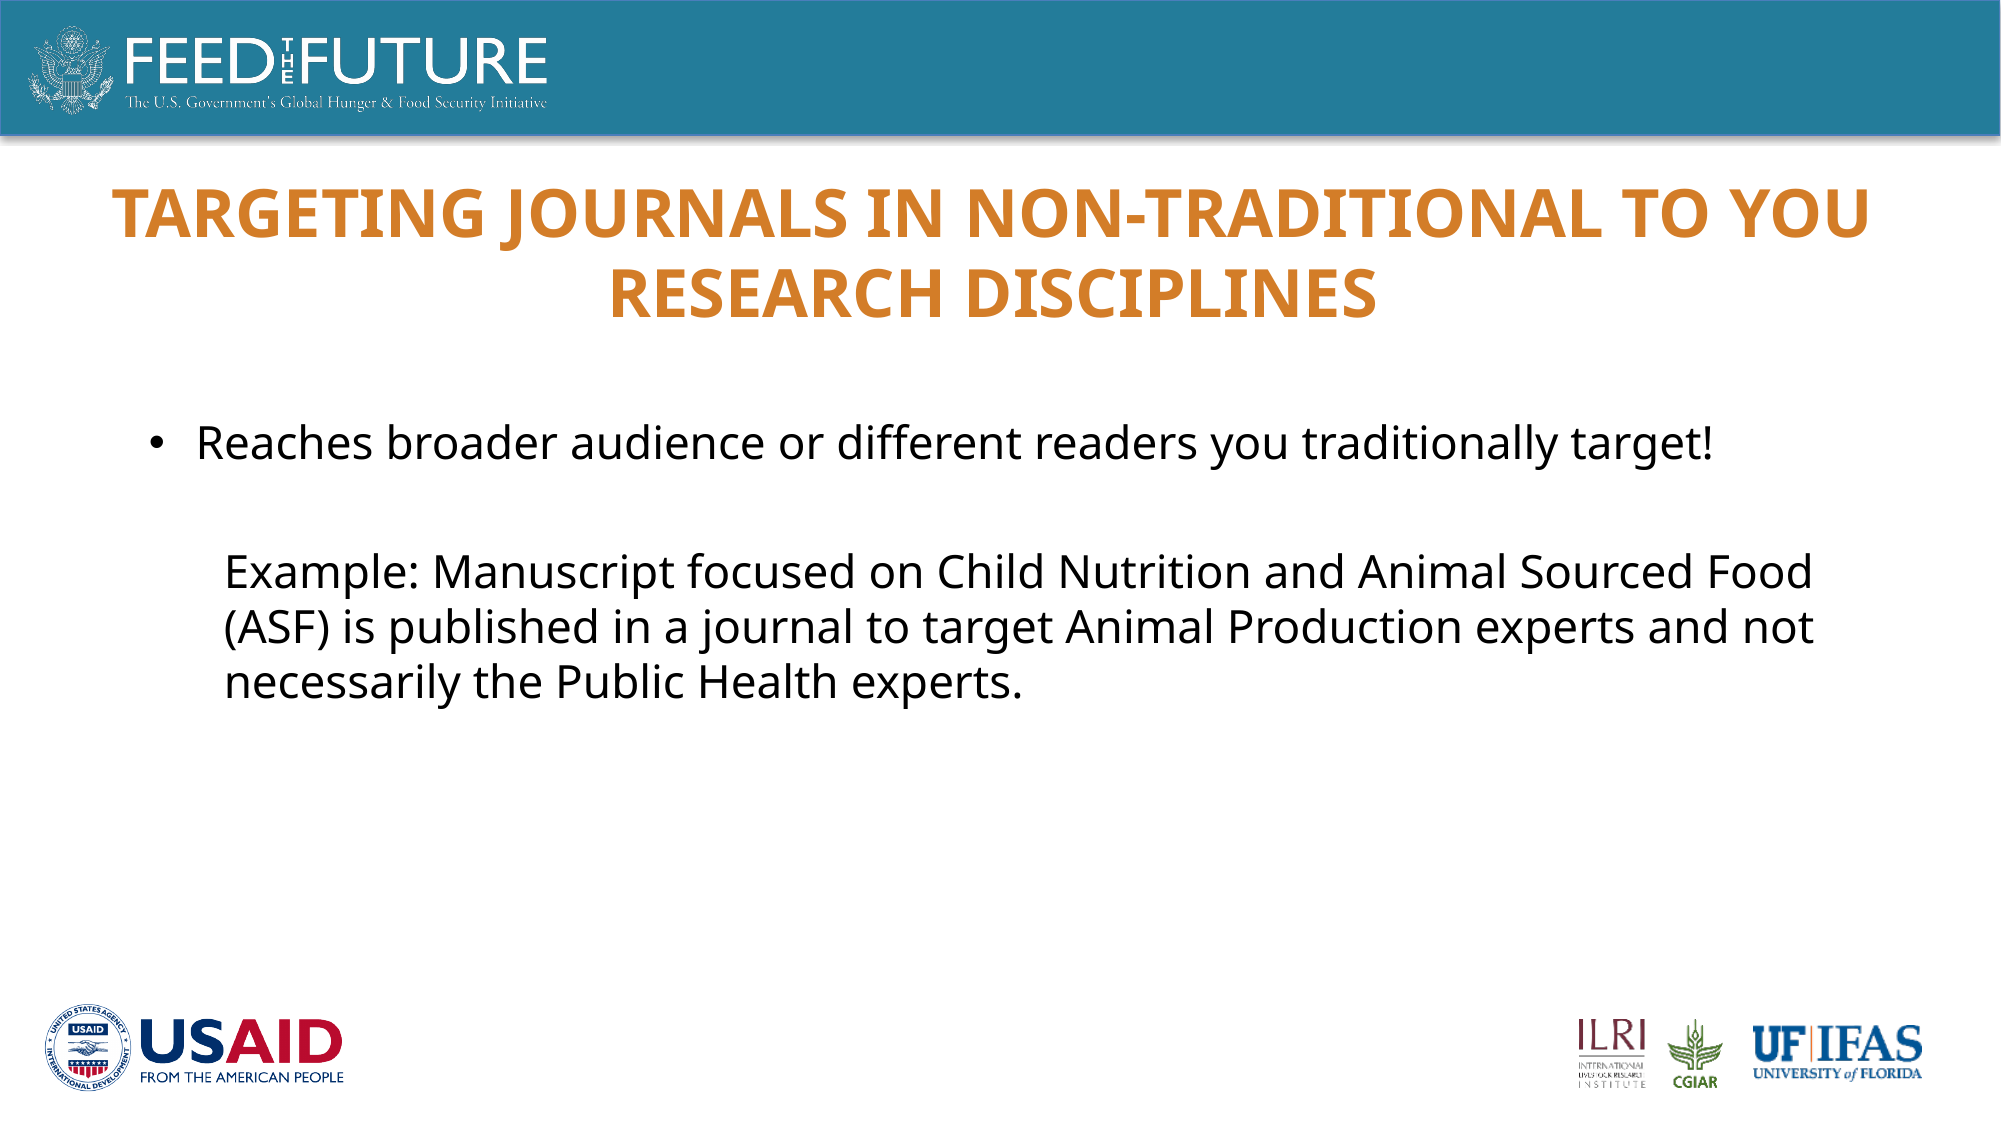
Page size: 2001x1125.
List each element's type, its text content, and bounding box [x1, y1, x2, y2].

list Reaches broader audience or different readers you traditionally target! Example: Manuscript focused on Child Nutrition and Animal Sourced Food (ASF) is published in a journal to target Animal Production experts and not necessarily the Public Health experts. [134, 342, 1906, 883]
picture [1579, 1019, 1723, 1088]
picture [1753, 1025, 1922, 1082]
title Targeting journals in non-traditional to you research disciplines [93, 163, 1894, 374]
picture [0, 975, 384, 1125]
